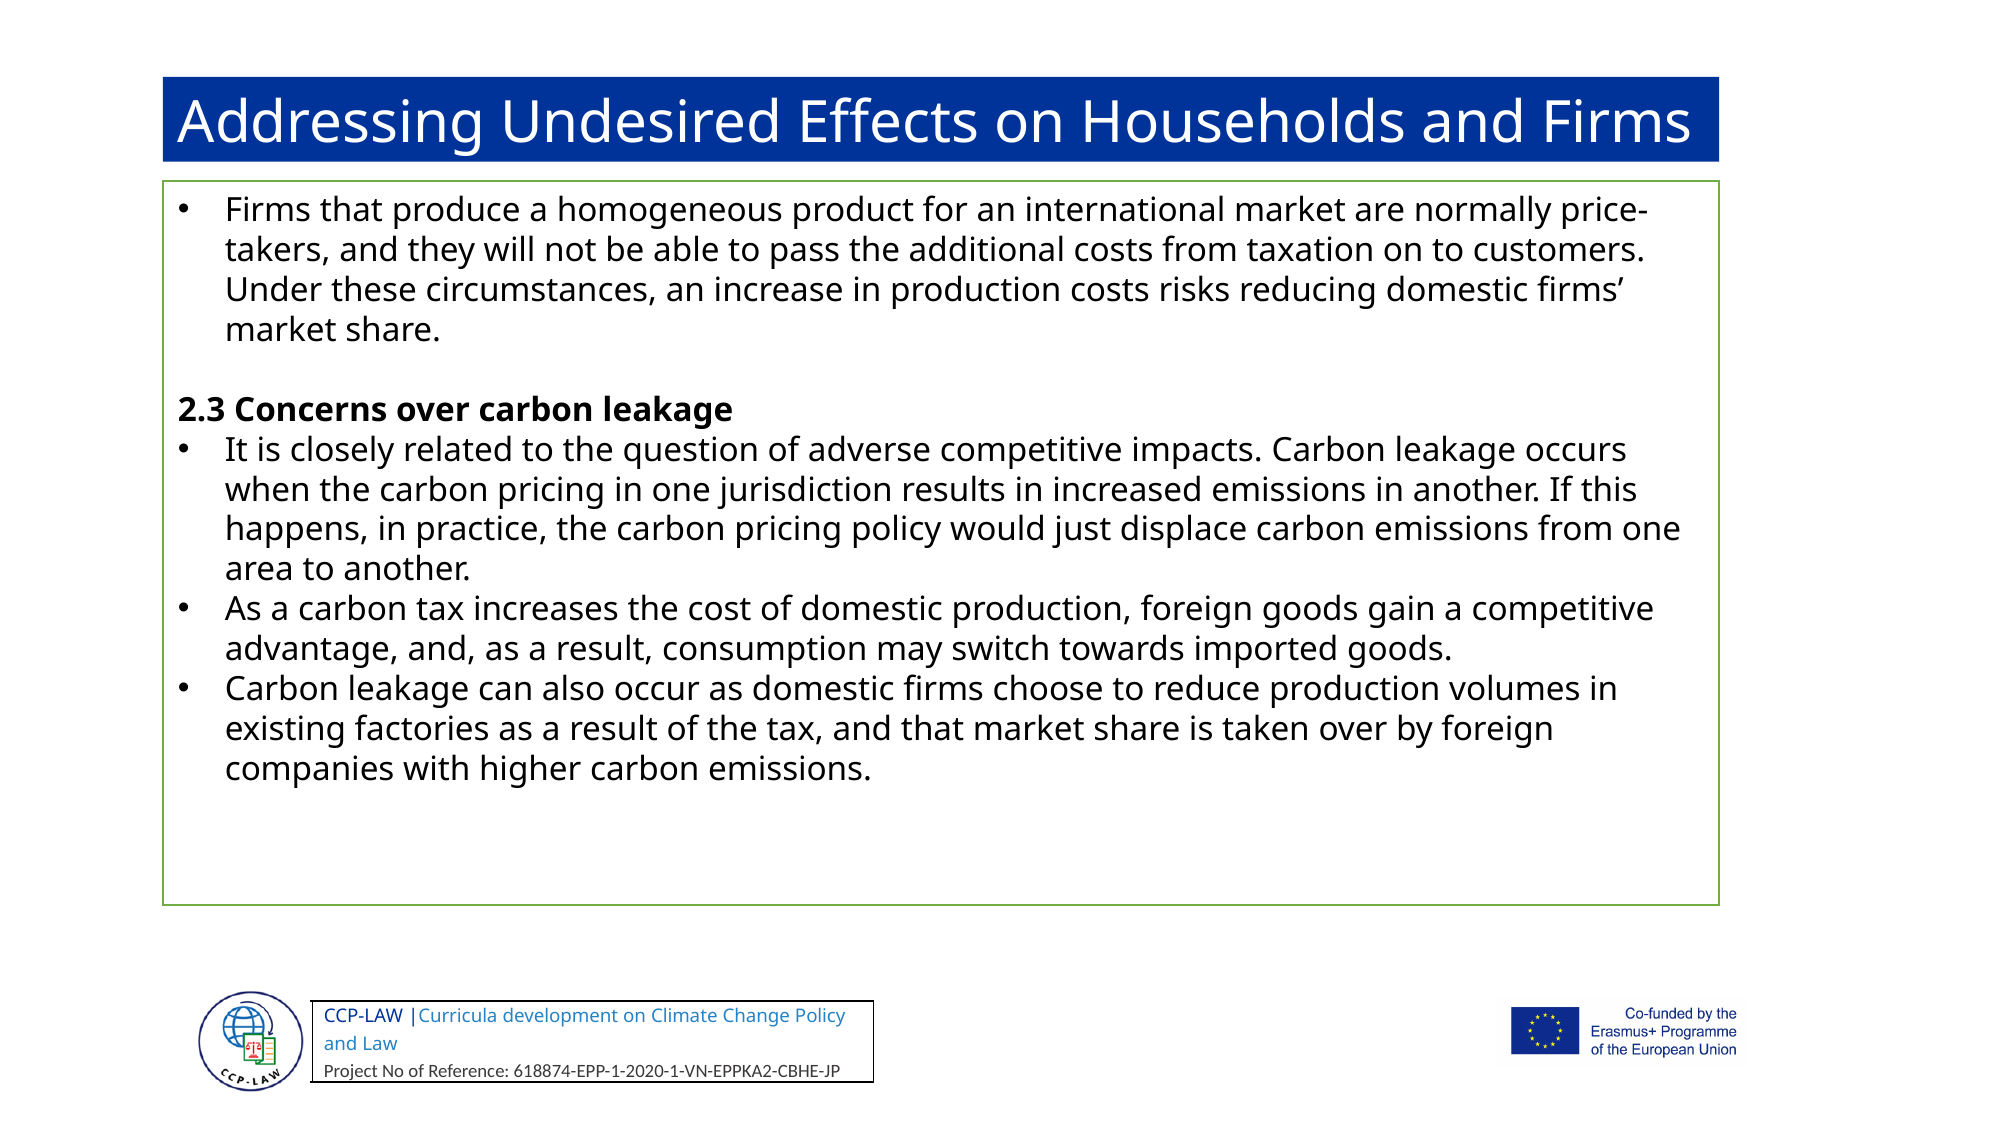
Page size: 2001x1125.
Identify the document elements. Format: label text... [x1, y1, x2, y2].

text_box Addressing Undesired Effects on Households and Firms [162, 76, 1720, 162]
picture [1497, 997, 1748, 1068]
text_box Firms that produce a homogeneous product for an international market are normally price-takers, and they will not be able to pass the additional costs from taxation on to customers. Under these circumstances, an increase in production costs risks reducing domestic firms’ market share. 2.3 Concerns over carbon leakage It is closely related to the question of adverse competitive impacts. Carbon leakage occurs when the carbon pricing in one jurisdiction results in increased emissions in another. If this happens, in practice, the carbon pricing policy would just displace carbon emissions from one area to another. As a carbon tax increases the cost of domestic production, foreign goods gain a competitive advantage, and, as a result, consumption may switch towards imported goods. Carbon leakage can also occur as domestic firms choose to reduce production volumes in existing factories as a result of the tax, and that market share is taken over by foreign companies with higher carbon emissions. [162, 181, 1720, 905]
picture [195, 984, 310, 1095]
